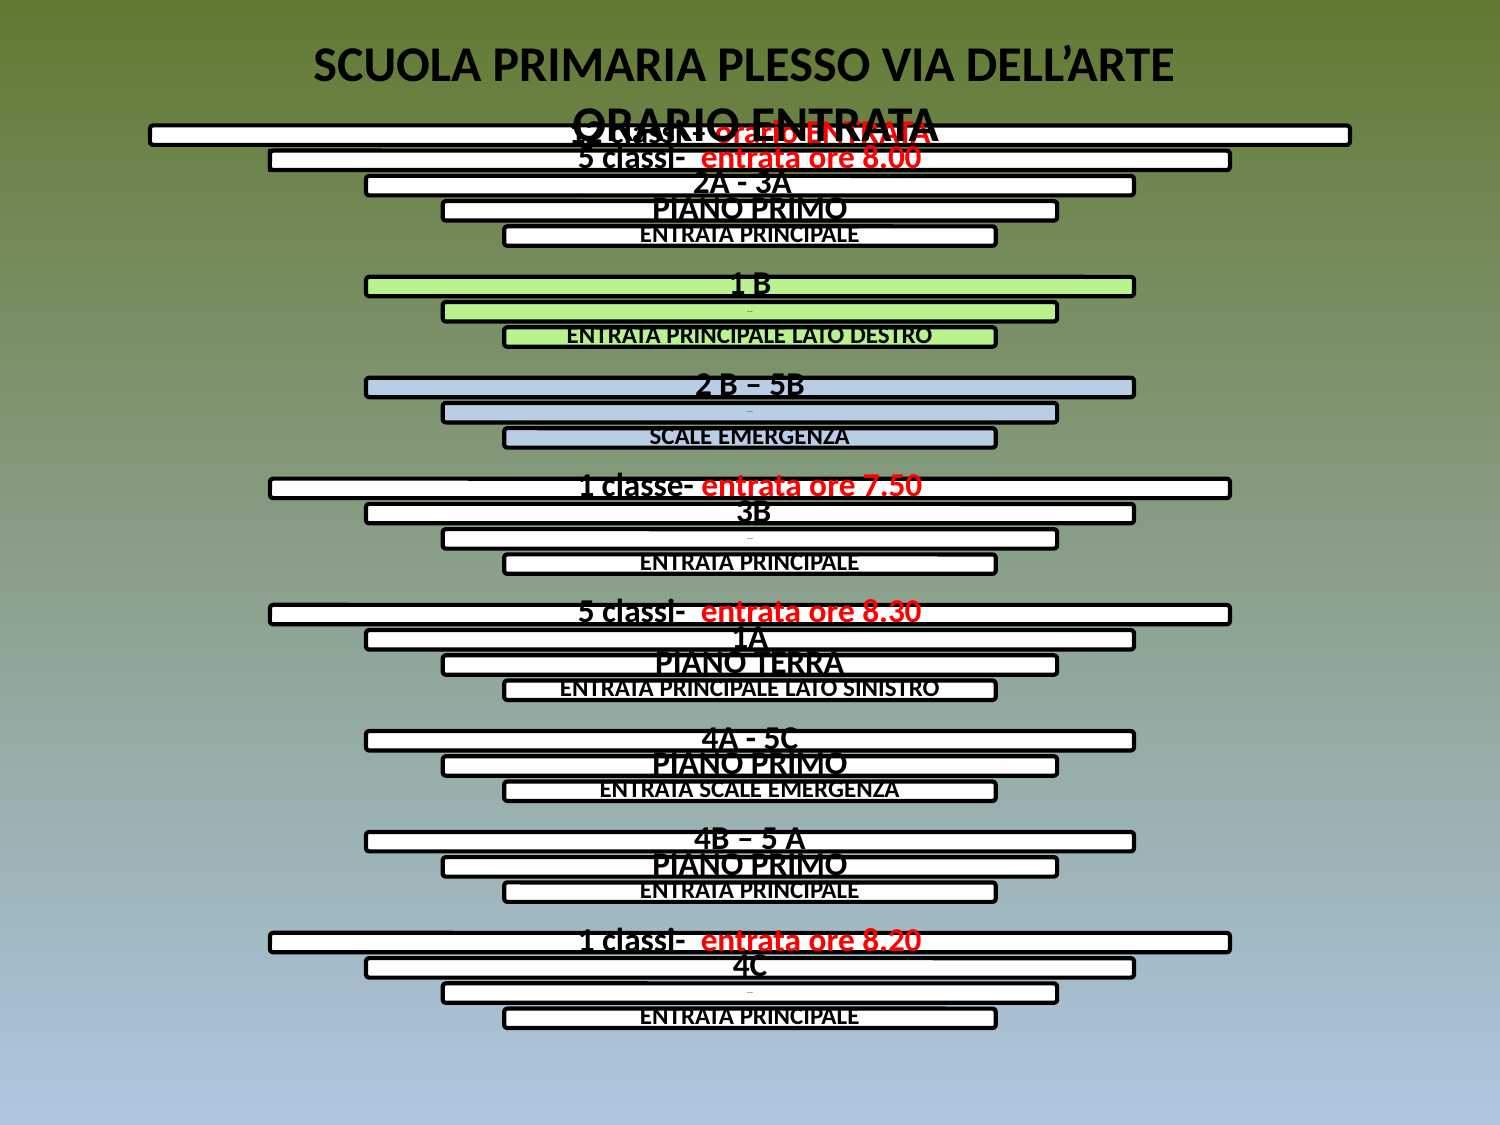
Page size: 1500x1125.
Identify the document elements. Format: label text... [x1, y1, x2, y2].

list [0, 125, 1500, 1079]
text_box SCUOLA PRIMARIA PLESSO VIA DELL’ARTE ORARIO ENTRATA [64, 24, 1436, 123]
